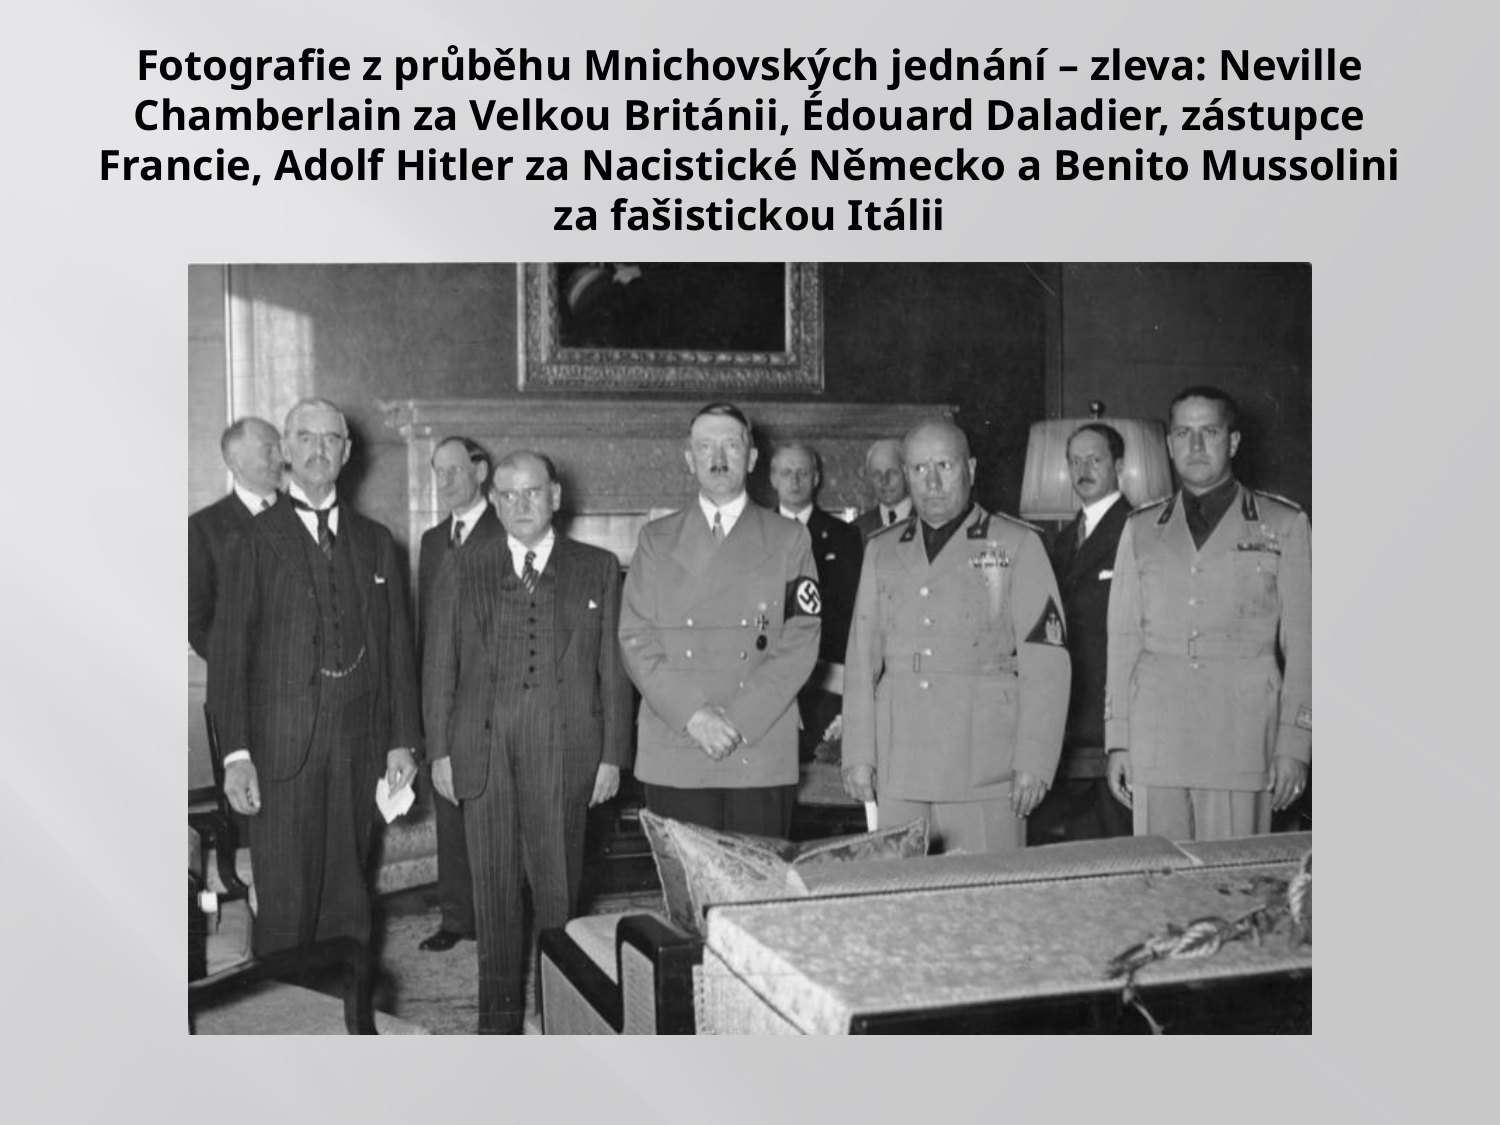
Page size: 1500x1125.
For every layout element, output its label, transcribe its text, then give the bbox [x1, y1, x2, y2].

title Fotografie z průběhu Mnichovských jednání – zleva: Neville Chamberlain za Velkou Británii, Édouard Daladier, zástupce Francie, Adolf Hitler za Nacistické Německo a Benito Mussolini za fašistickou Itálii [75, 45, 1425, 233]
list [187, 262, 1312, 1036]
